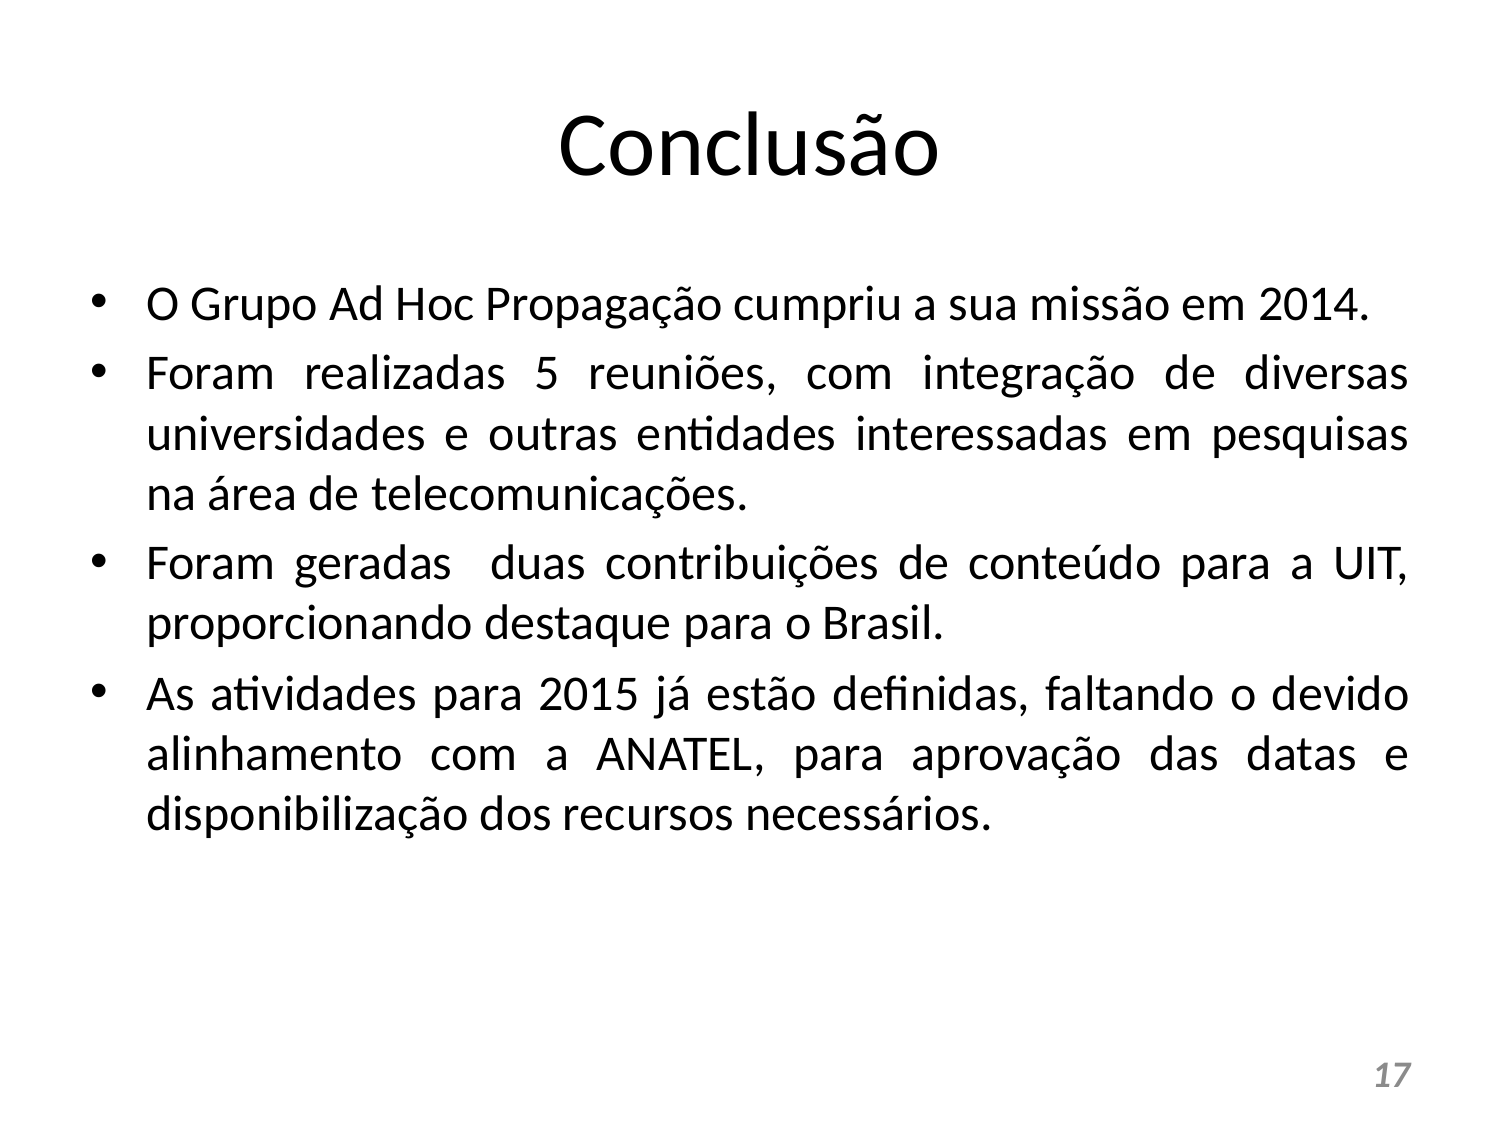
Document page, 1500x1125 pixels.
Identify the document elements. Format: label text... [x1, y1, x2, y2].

title Conclusão [75, 45, 1425, 233]
slide_number 17 [1074, 1042, 1425, 1103]
list O Grupo Ad Hoc Propagação cumpriu a sua missão em 2014. Foram realizadas 5 reuniões, com integração de diversas universidades e outras entidades interessadas em pesquisas na área de telecomunicações. Foram geradas duas contribuições de conteúdo para a UIT, proporcionando destaque para o Brasil. As atividades para 2015 já estão definidas, faltando o devido alinhamento com a ANATEL, para aprovação das datas e disponibilização dos recursos necessários. [75, 262, 1425, 1005]
